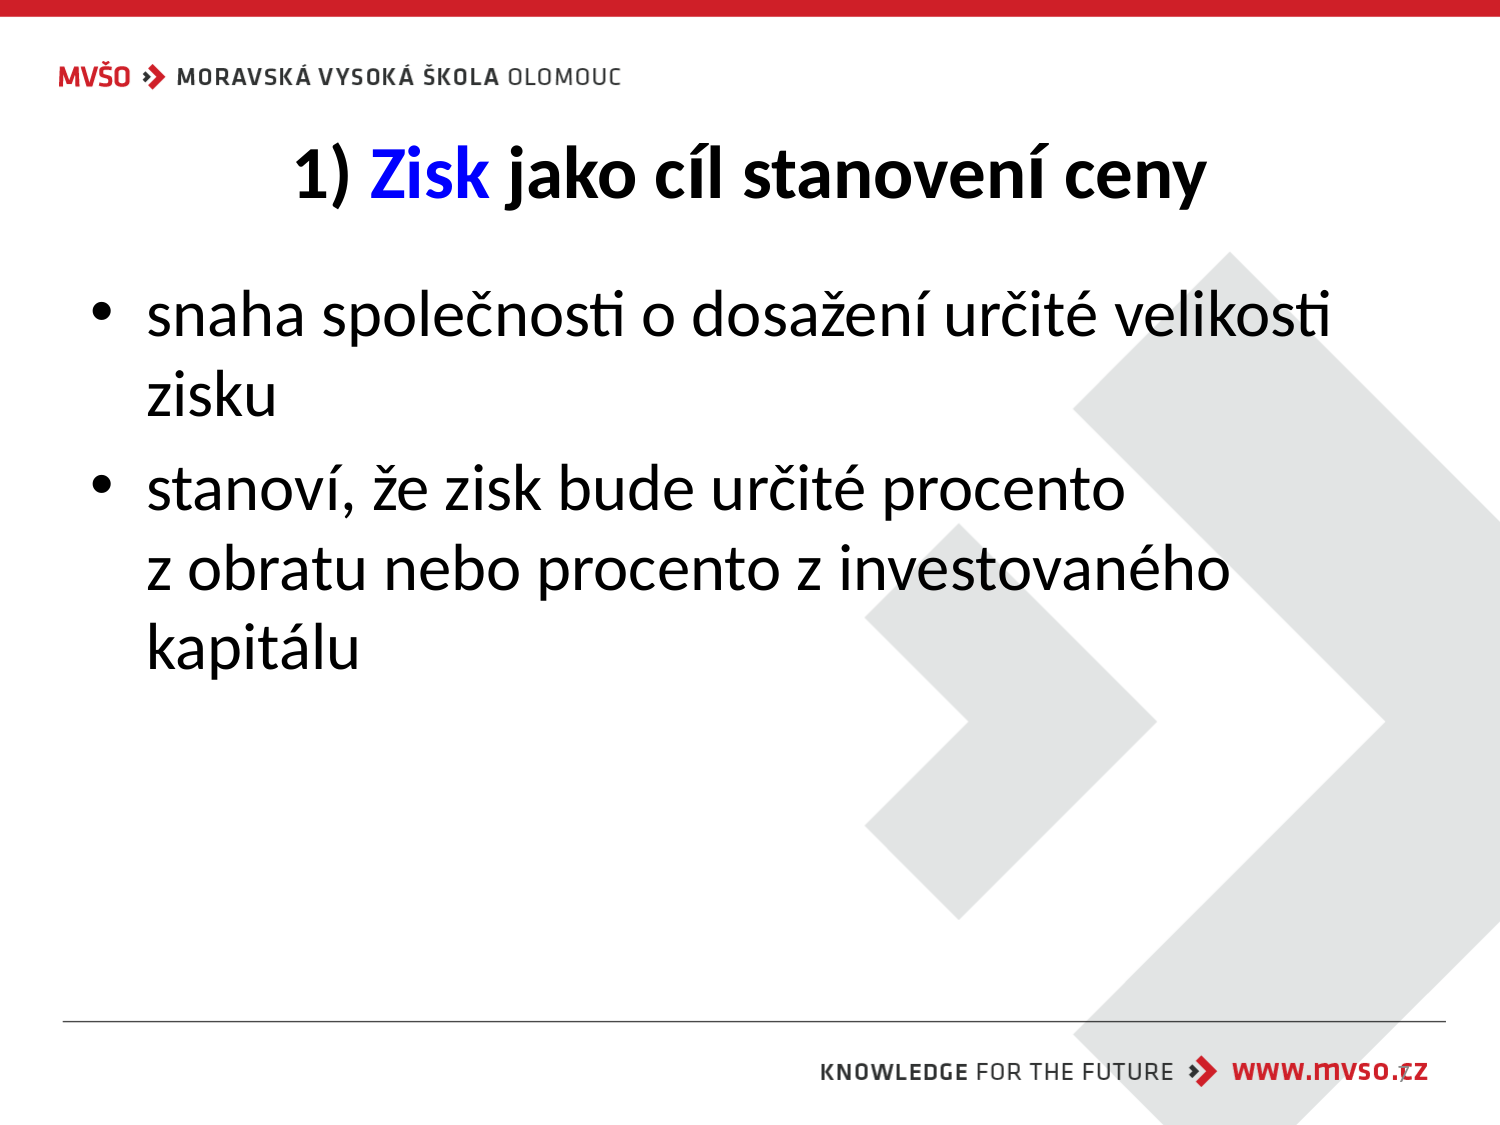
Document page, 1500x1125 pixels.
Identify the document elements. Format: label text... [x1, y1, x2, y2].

slide_number 7 [1074, 1042, 1425, 1103]
list snaha společnosti o dosažení určité velikosti zisku stanoví, že zisk bude určité procento z obratu nebo procento z investovaného kapitálu [75, 262, 1425, 1005]
title 1) Zisk jako cíl stanovení ceny [75, 75, 1425, 262]
picture [0, 0, 1500, 1125]
